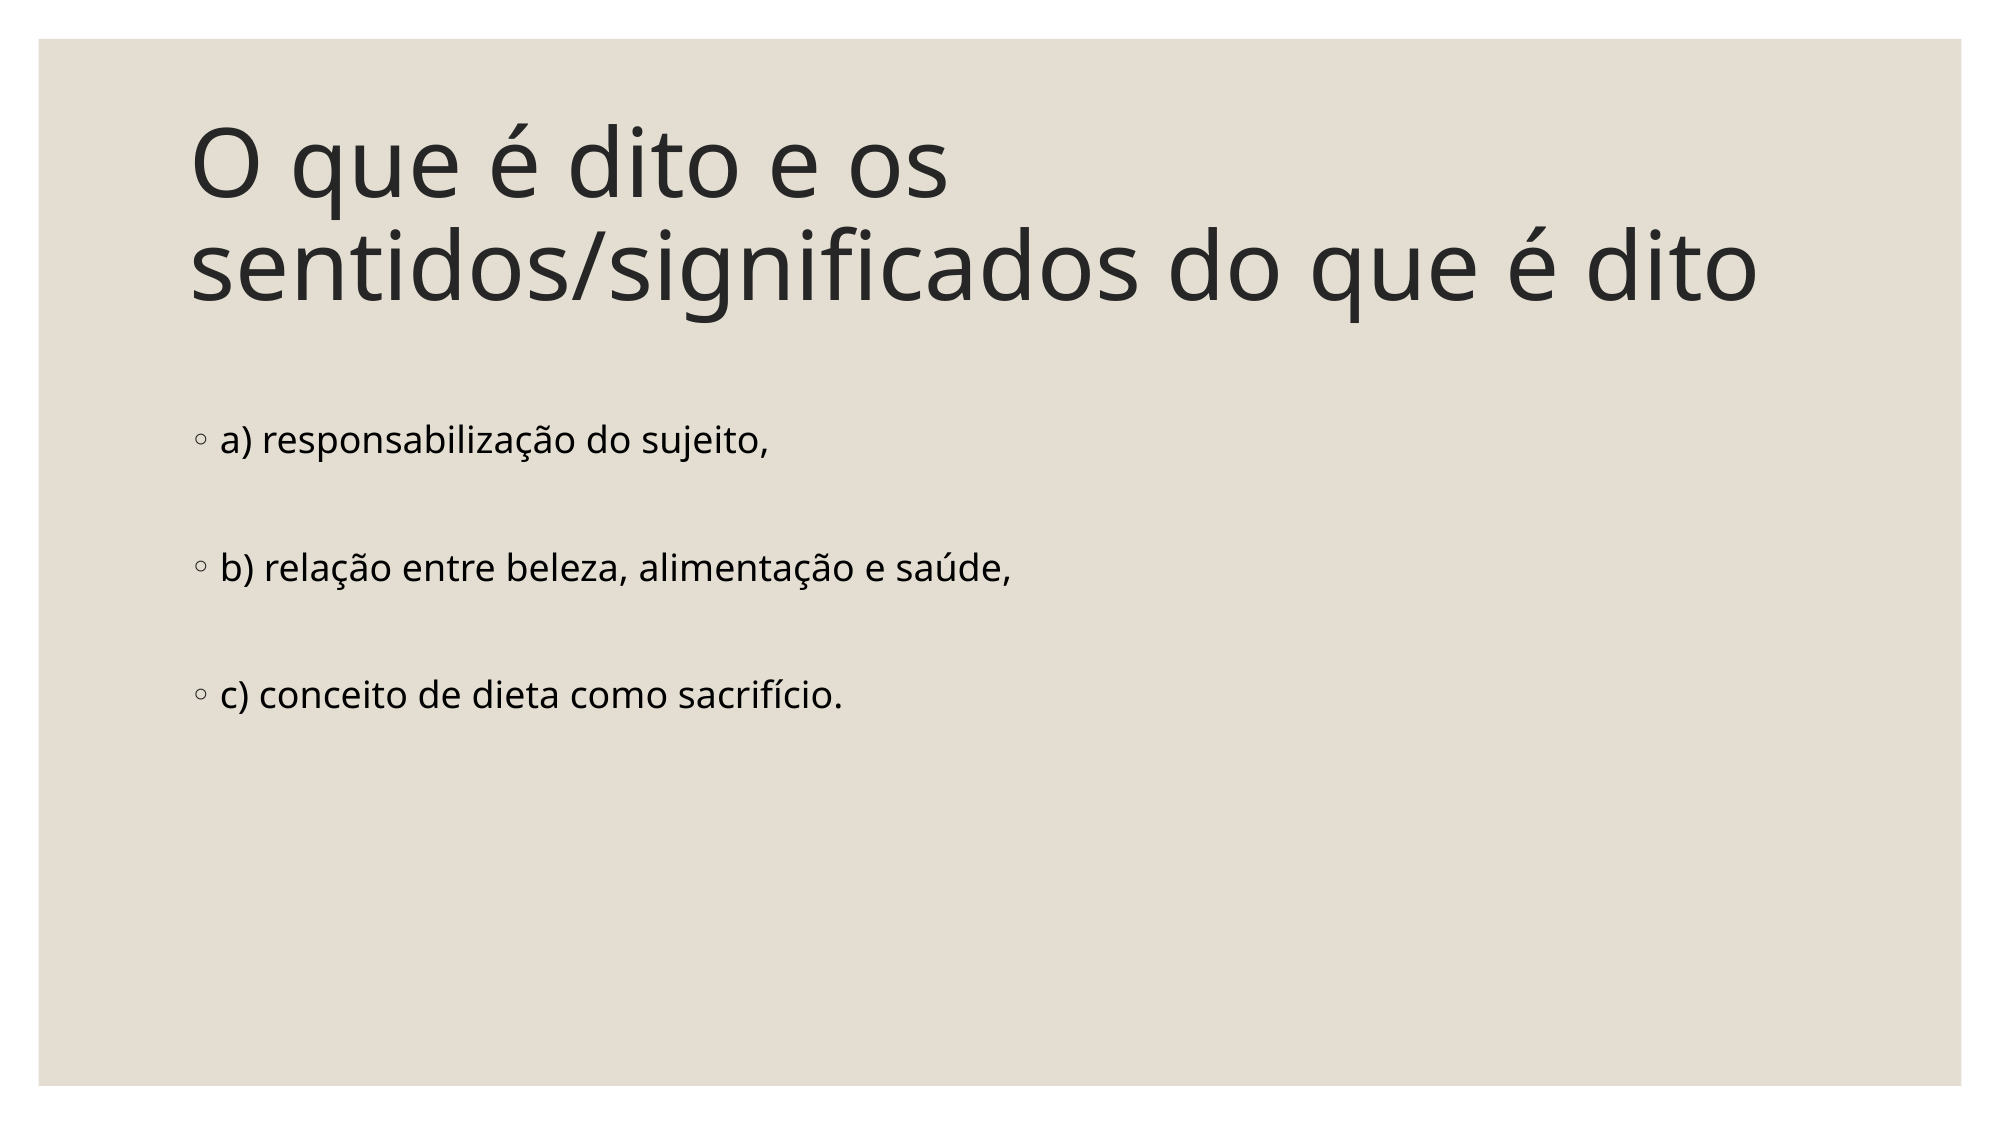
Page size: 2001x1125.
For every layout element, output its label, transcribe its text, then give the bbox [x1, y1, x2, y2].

title O que é dito e os sentidos/significados do que é dito [174, 105, 1825, 331]
list a) responsabilização do sujeito, b) relação entre beleza, alimentação e saúde, c) conceito de dieta como sacrifício. [174, 345, 1825, 990]
